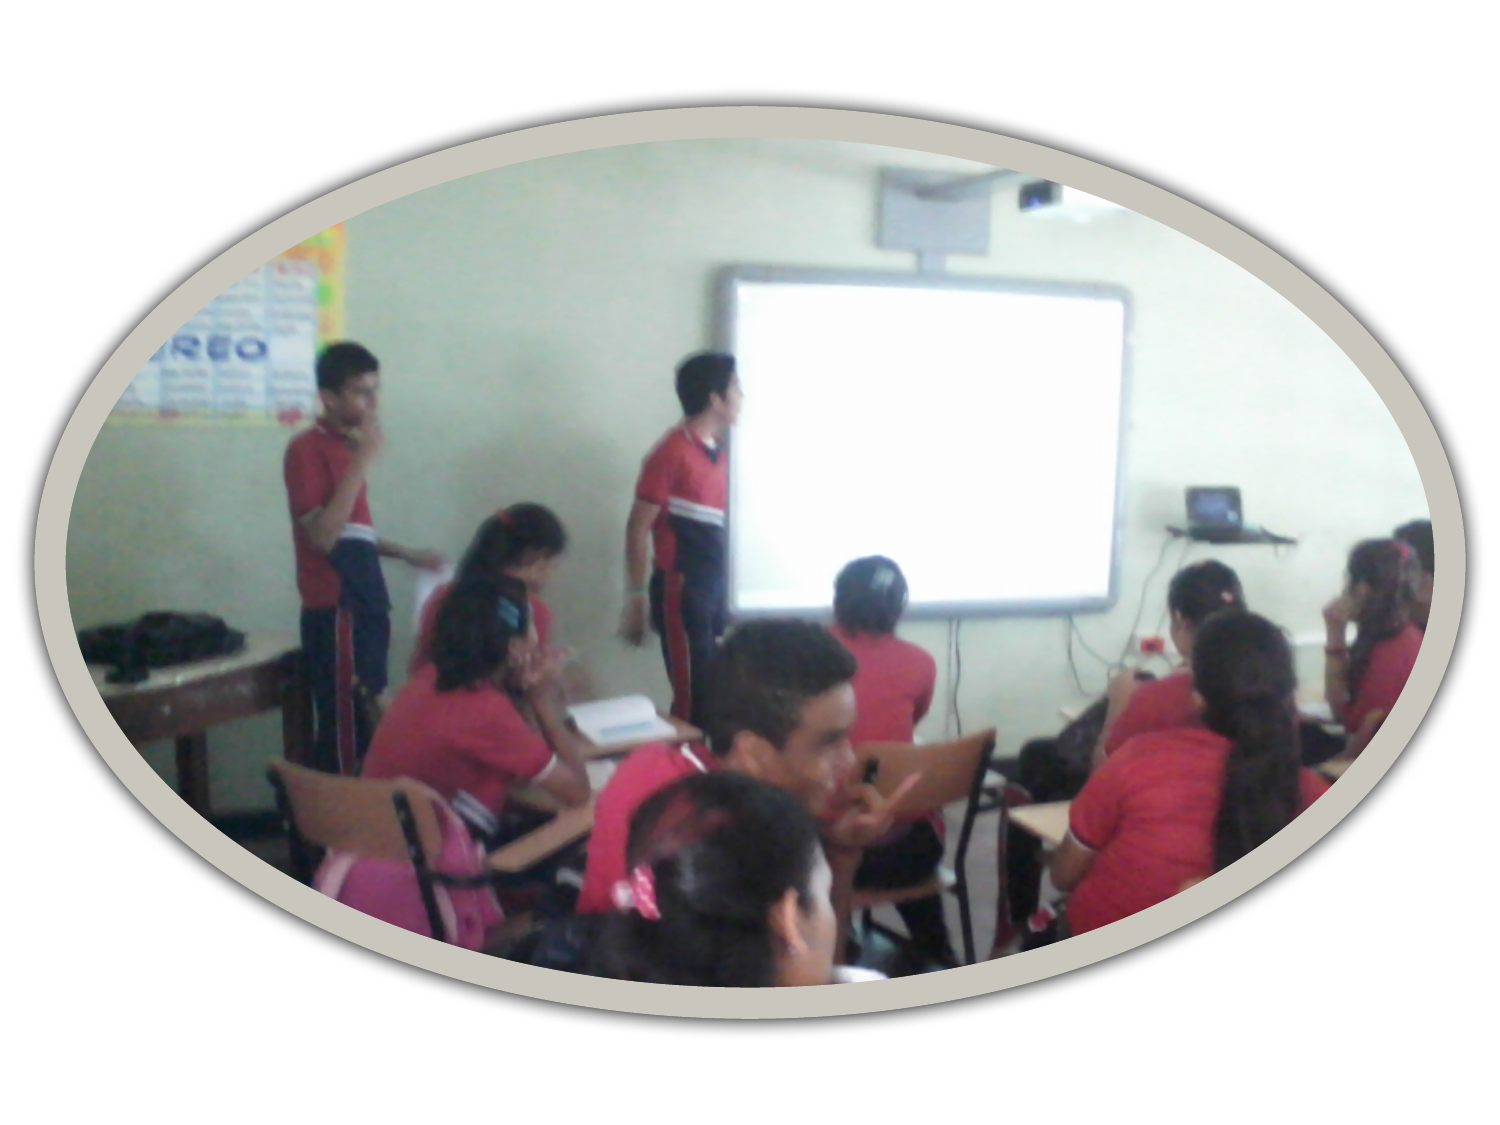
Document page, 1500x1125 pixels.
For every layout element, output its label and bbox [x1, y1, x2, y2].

picture [49, 121, 1451, 1004]
